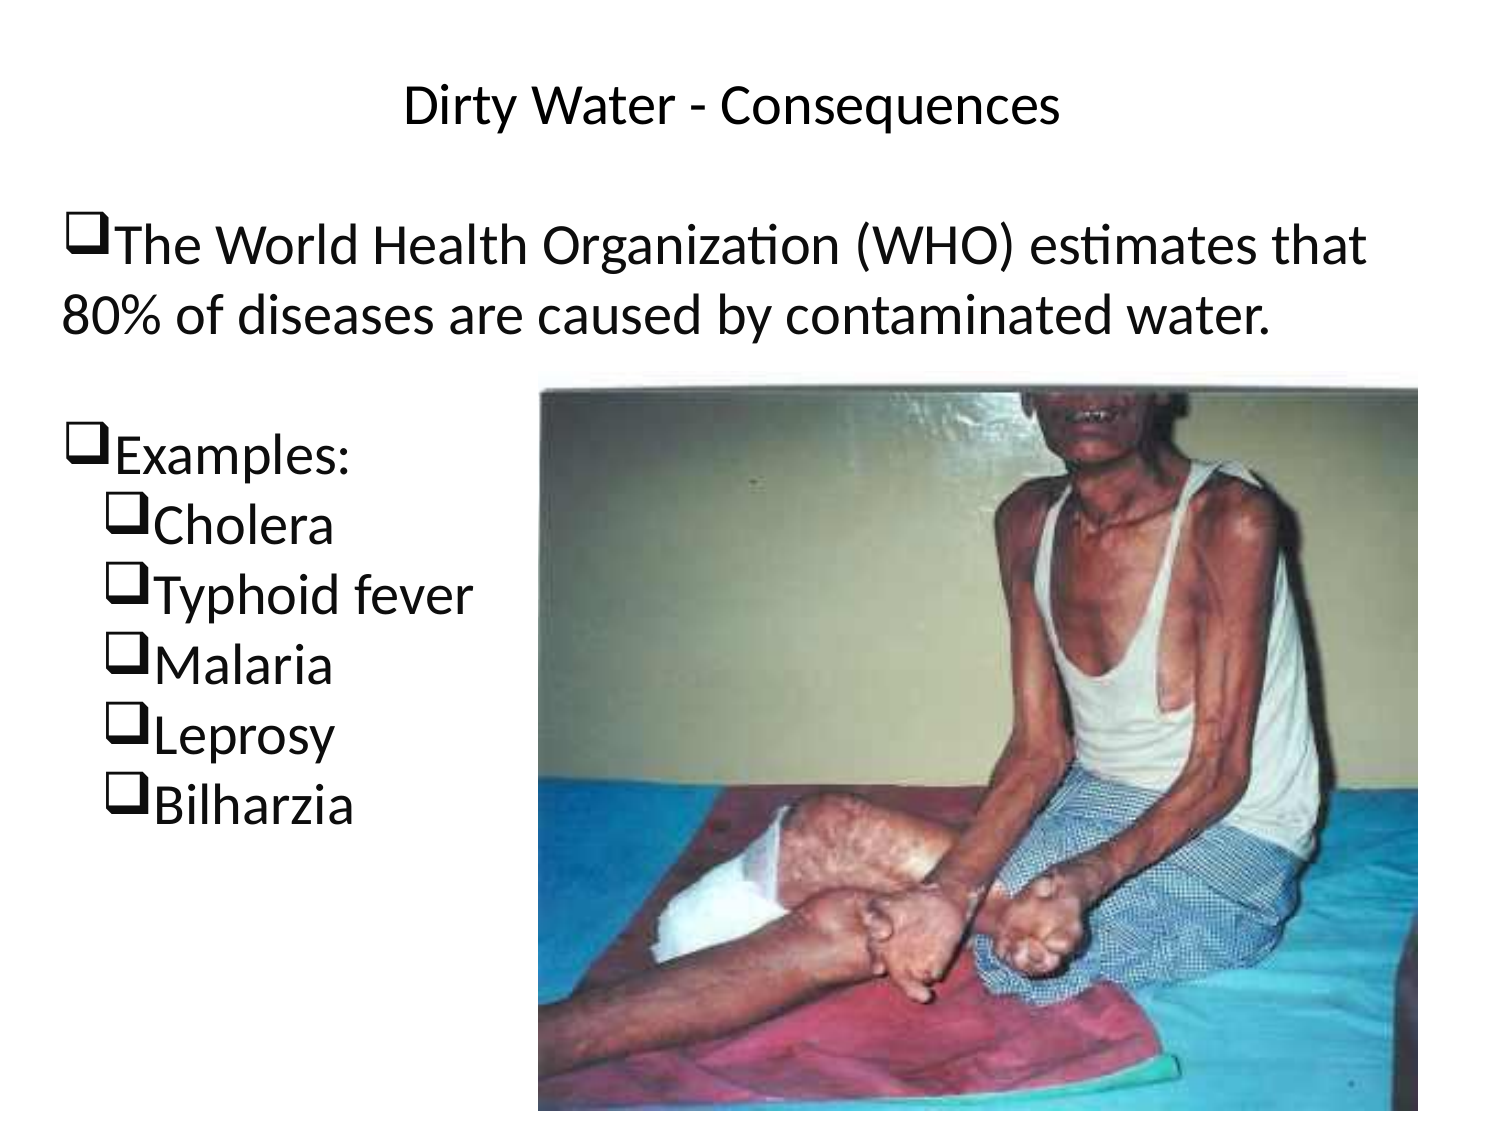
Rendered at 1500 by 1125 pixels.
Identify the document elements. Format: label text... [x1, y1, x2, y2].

picture [537, 371, 1419, 1111]
text_box Dirty Water - Consequences The World Health Organization (WHO) estimates that 80% of diseases are caused by contaminated water. Examples: Cholera Typhoid fever Malaria Leprosy Bilharzia [46, 58, 1418, 844]
